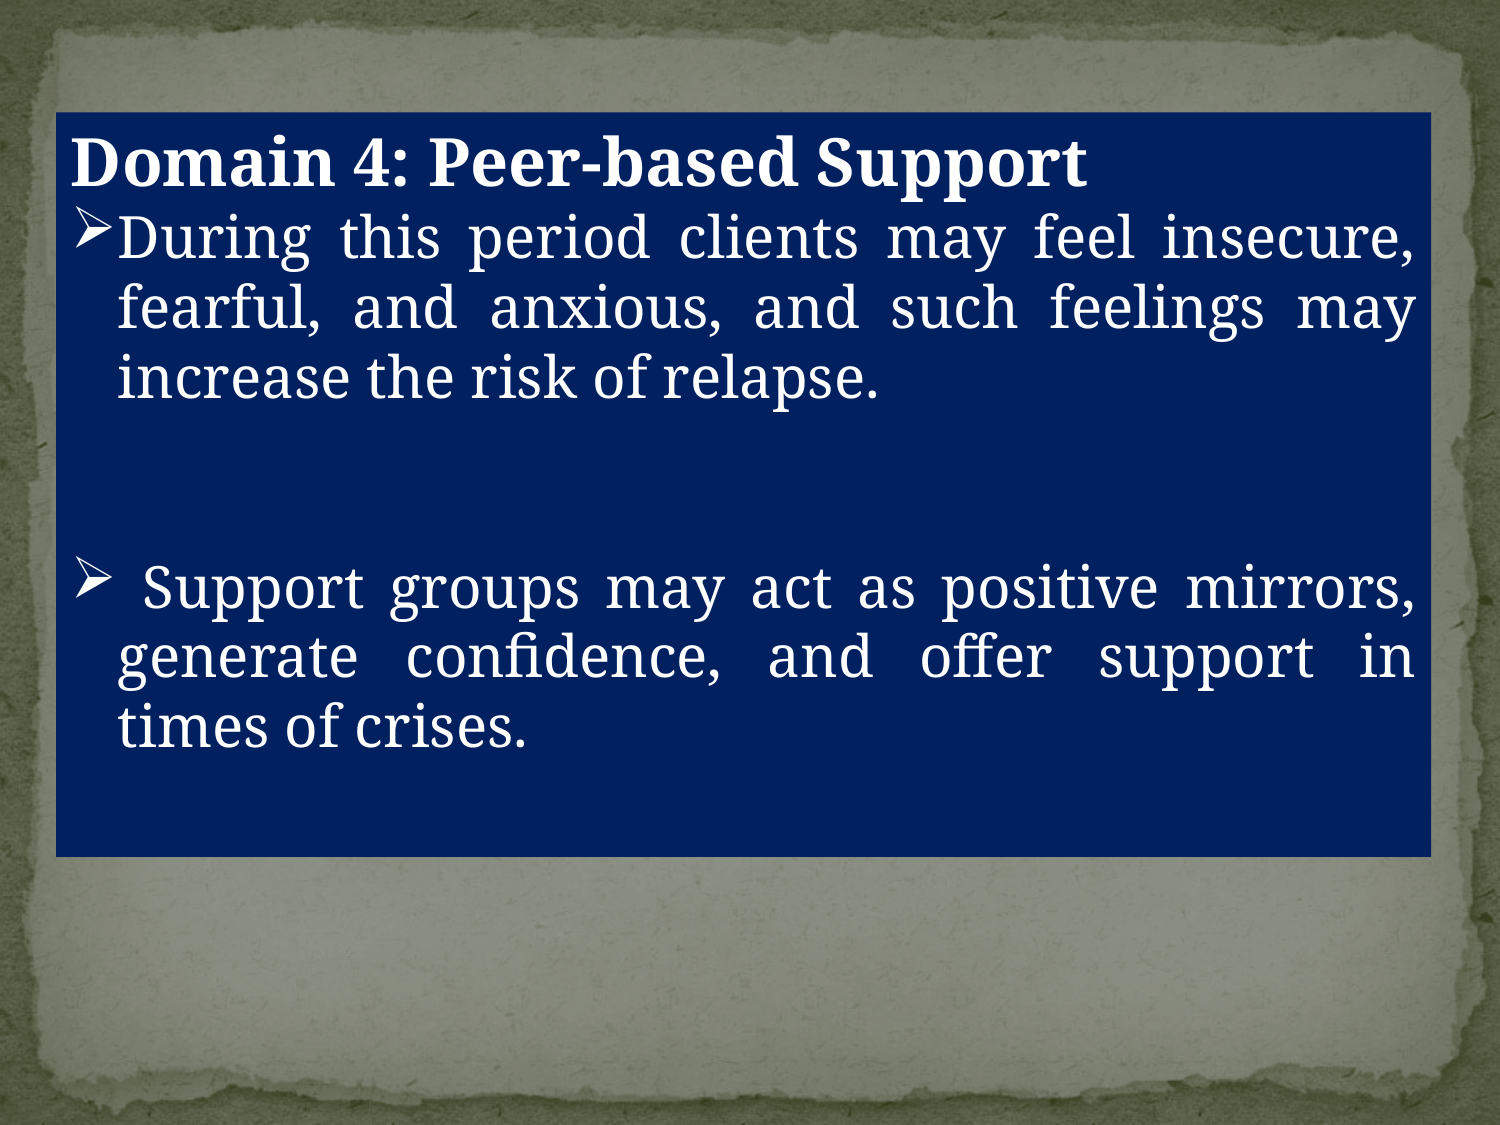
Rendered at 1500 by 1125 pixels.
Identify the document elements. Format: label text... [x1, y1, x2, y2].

text_box Domain 4: Peer-based Support During this period clients may feel insecure, fearful, and anxious, and such feelings may increase the risk of relapse. Support groups may act as positive mirrors, generate confidence, and offer support in times of crises. [56, 112, 1432, 857]
